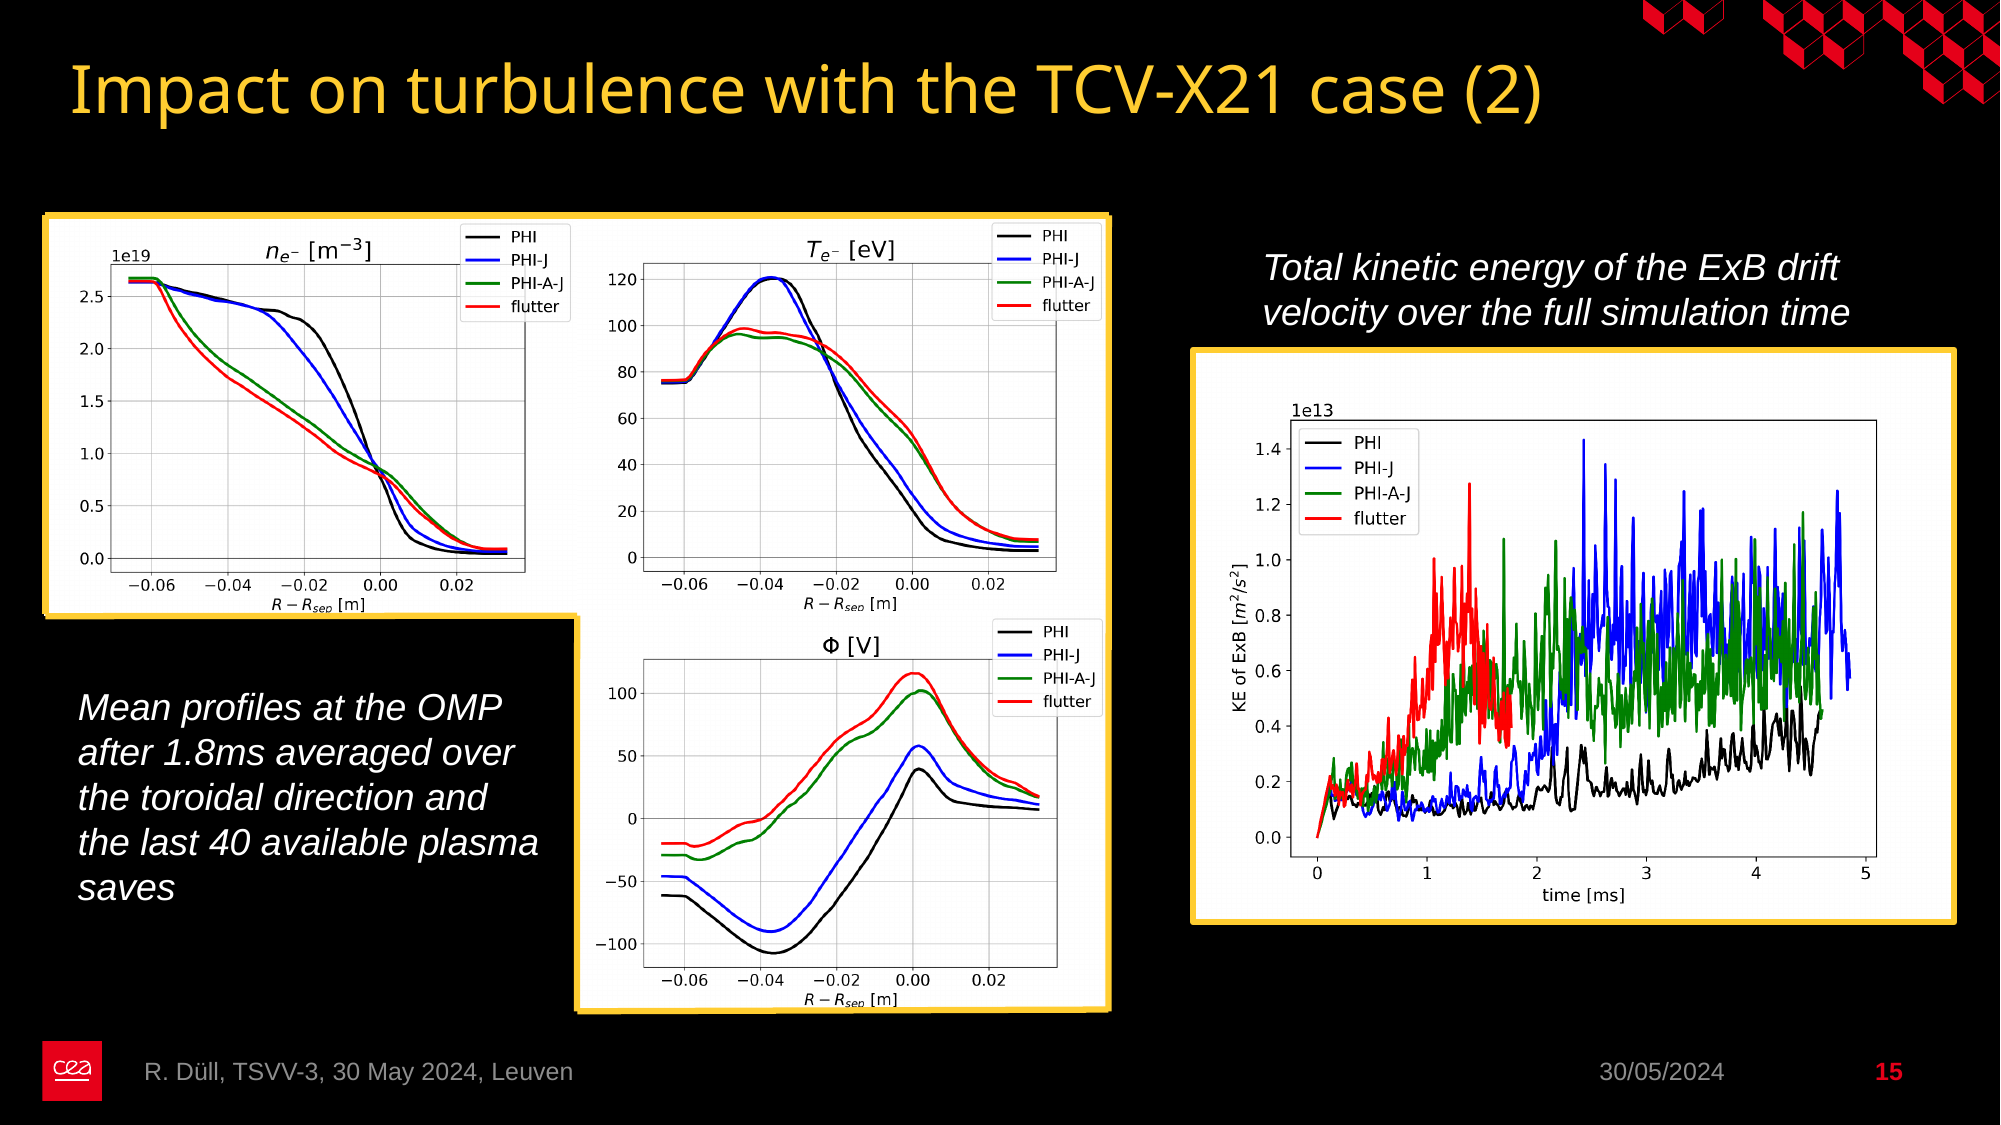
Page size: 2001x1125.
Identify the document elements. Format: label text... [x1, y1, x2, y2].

text_box [70, 153, 1930, 232]
title Impact on turbulence with the TCV-X21 case (2) [70, 48, 1979, 148]
text_box Total kinetic energy of the ExB drift velocity over the full simulation time [1262, 235, 1952, 347]
text_box Mean profiles at the OMP after 1.8ms averaged over the toroidal direction and the last 40 available plasma saves [77, 675, 545, 979]
picture [1196, 352, 1952, 919]
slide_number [1573, 1040, 1741, 1101]
picture [46, 216, 1108, 1009]
footer R. Düll, TSVV-3, 30 May 2024, Leuven [129, 1040, 1573, 1101]
slide_number 15 [1804, 1040, 1919, 1101]
